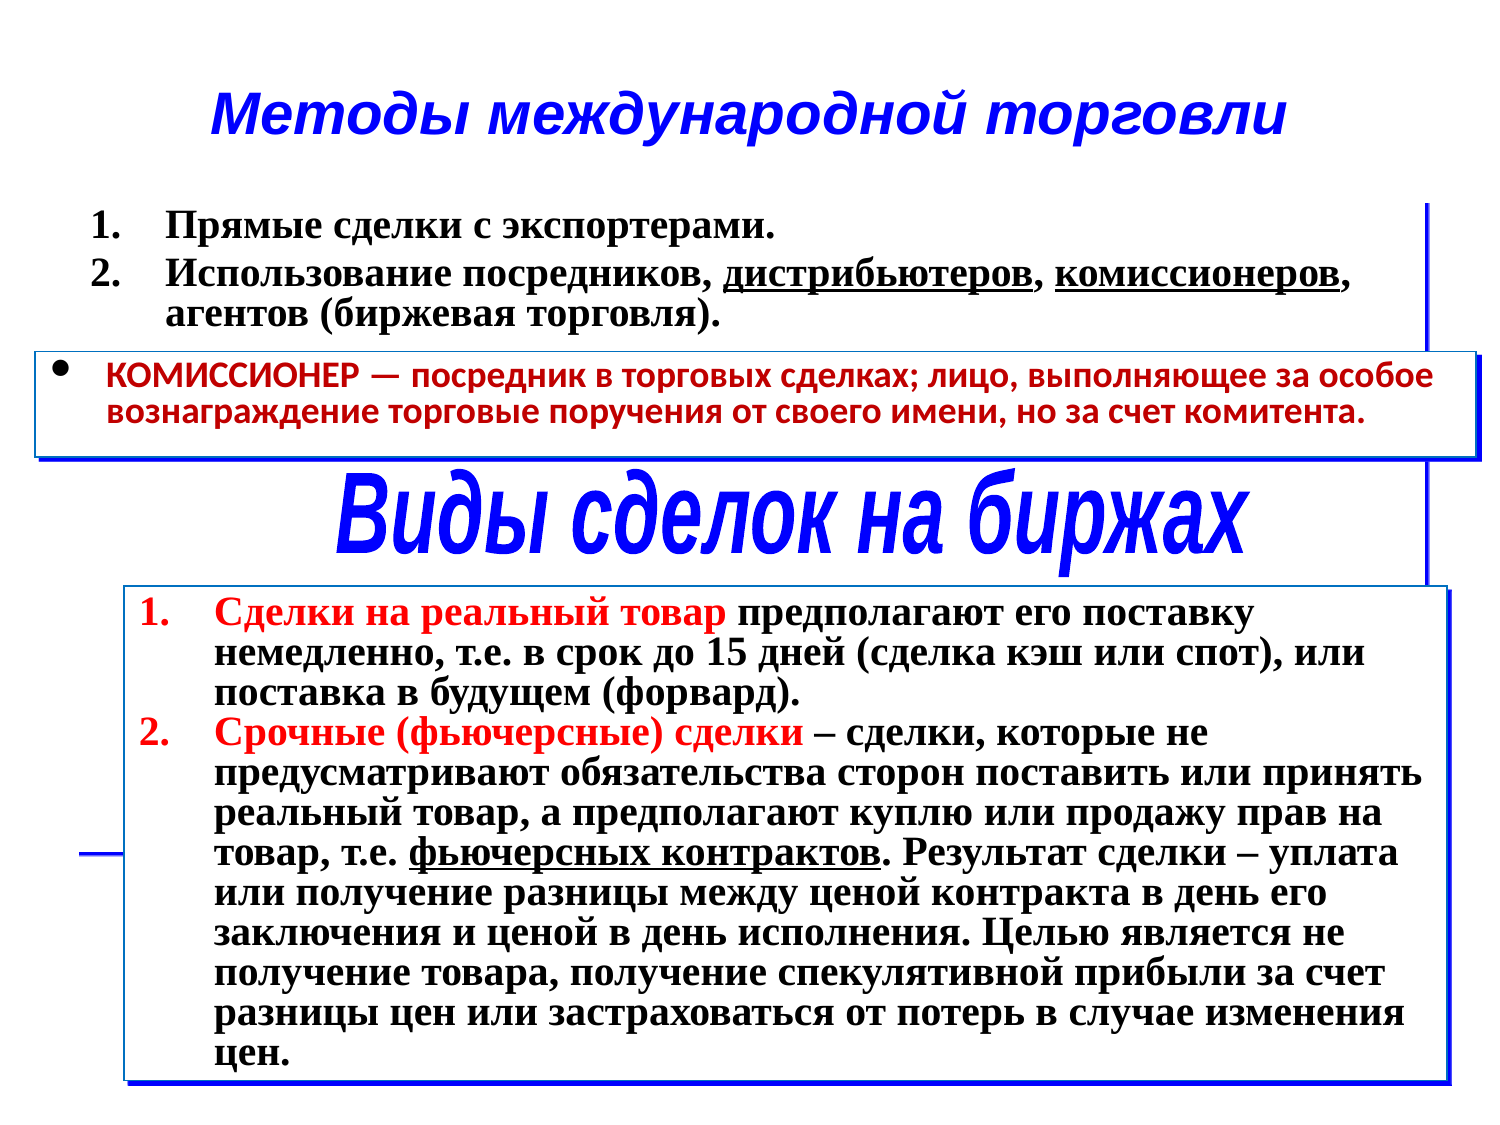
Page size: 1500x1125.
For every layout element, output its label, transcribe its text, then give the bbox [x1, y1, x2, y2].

list Прямые сделки с экспортерами. Использование посредников, дистрибьютеров, комиссионеров, агентов (биржевая торговля). [75, 199, 1425, 351]
title Методы международной торговли [75, 45, 1425, 176]
text_box КОМИССИОНЕР — посредник в торговых сделках; лицо, выполняющее за особое вознаграждение торговые поручения от своего имени, но за счет комитента. [35, 351, 1477, 457]
text_box Сделки на реальный товар предполагают его поставку немедленно, т.е. в срок до 15 дней (сделка кэш или спот), или поставка в будущем (форвард). Срочные (фьючерсные) сделки – сделки, которые не предусматривают обязательства сторон поставить или принять реальный товар, а предполагают куплю или продажу прав на товар, т.е. фьючерсных контрактов. Результат сделки – уплата или получение разницы между ценой контракта в день его заключения и ценой в день исполнения. Целью является не получение товара, получение спекулятивной прибыли за счет разницы цен или застраховаться от потерь в случае изменения цен. [123, 586, 1447, 1081]
list Прямые сделки с экспортерами. Использование посредников, дистрибьютеров, комиссионеров, агентов (биржевая торговля). [75, 462, 1425, 852]
